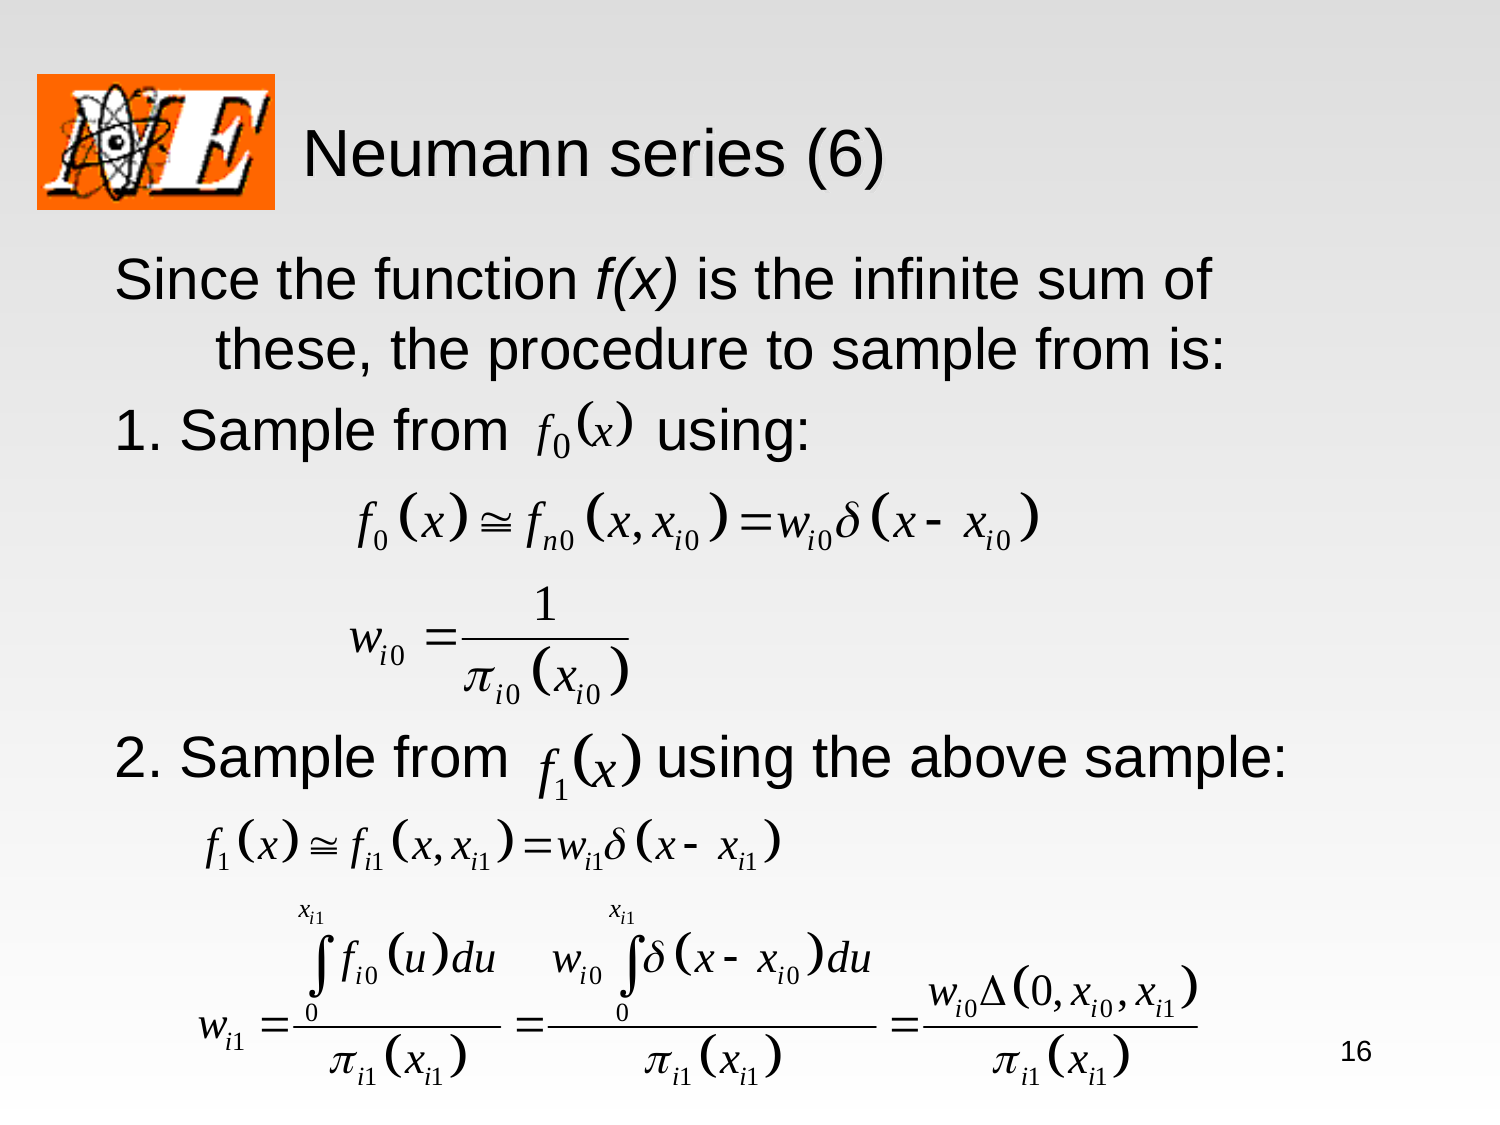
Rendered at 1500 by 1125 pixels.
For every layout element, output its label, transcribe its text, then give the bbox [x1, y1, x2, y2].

title Neumann series (6) [287, 56, 1463, 244]
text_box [519, 400, 635, 470]
slide_number 16 [1211, 1024, 1388, 1101]
picture [37, 74, 275, 210]
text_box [189, 812, 1207, 1098]
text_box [339, 482, 1044, 721]
list Since the function f(x) is the infinite sum of these, the procedure to sample from is: 1. Sample from using: 2. Sample from using the above sample: [99, 233, 1376, 1040]
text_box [519, 731, 644, 810]
